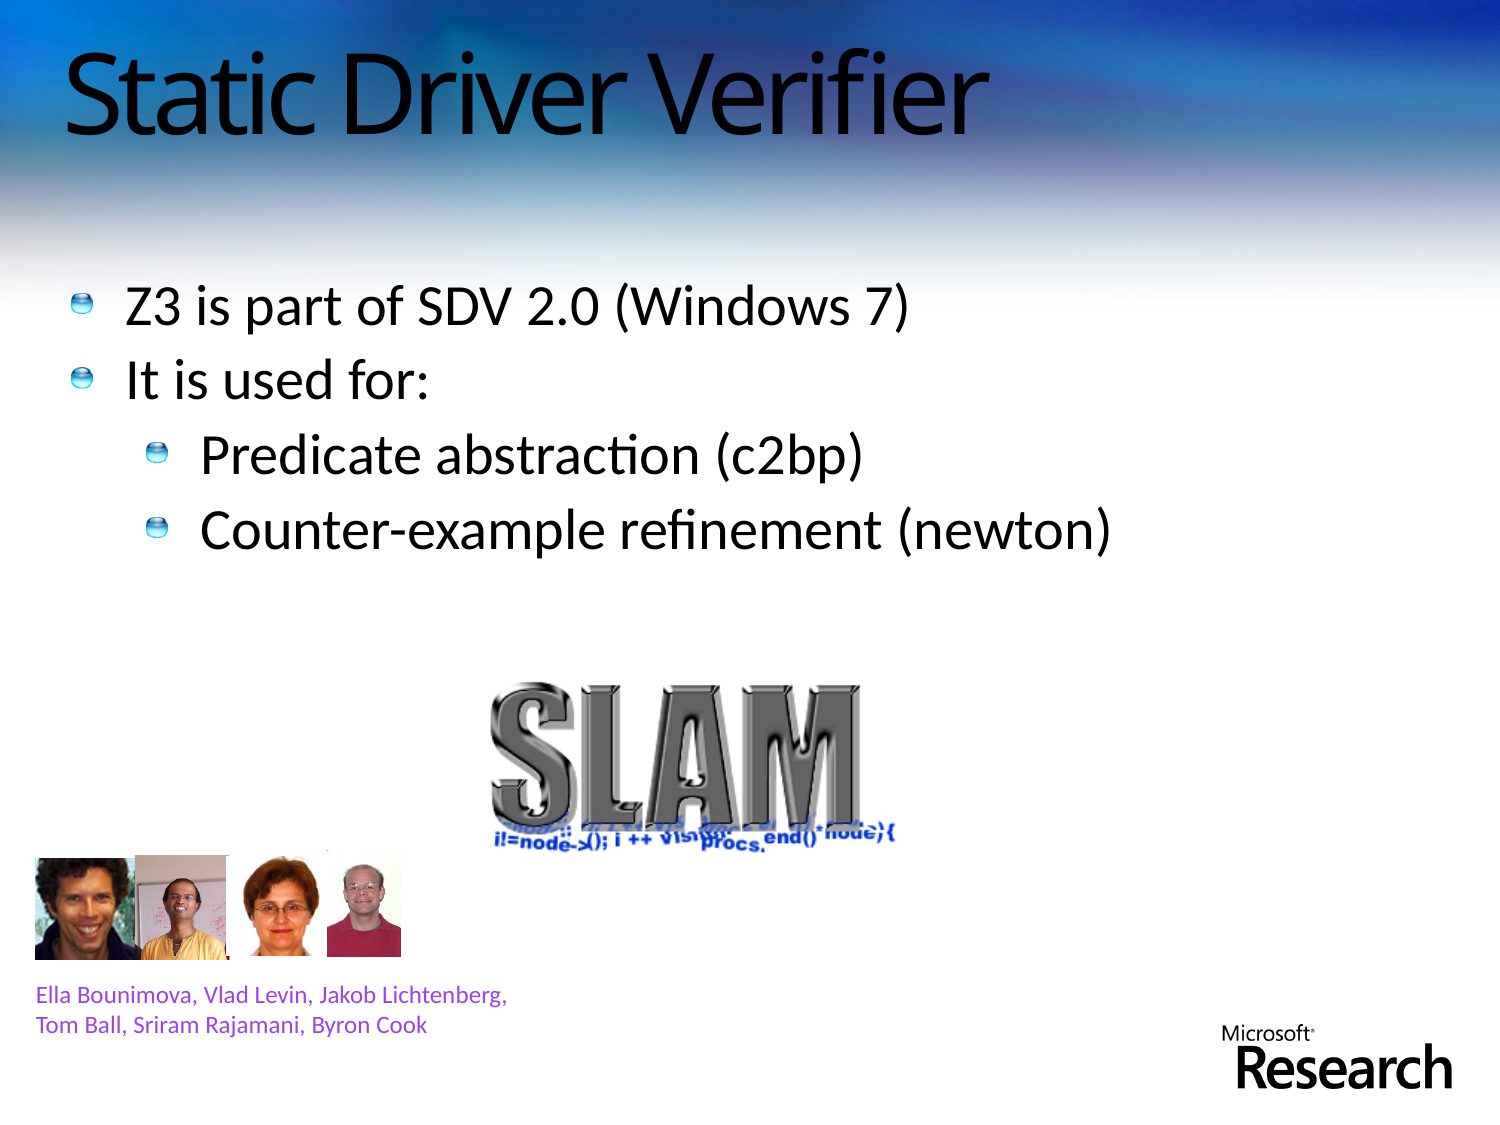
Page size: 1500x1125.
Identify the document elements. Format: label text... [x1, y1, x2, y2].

text_box Ella Bounimova, Vlad Levin, Jakob Lichtenberg, Tom Ball, Sriram Rajamani, Byron Cook [21, 971, 1114, 1046]
text_box Z3 is part of SDV 2.0 (Windows 7) It is used for: Predicate abstraction (c2bp) Counter-example refinement (newton) [62, 274, 1438, 562]
title Static Driver Verifier [62, 37, 1438, 274]
picture [0, 0, 1500, 1125]
